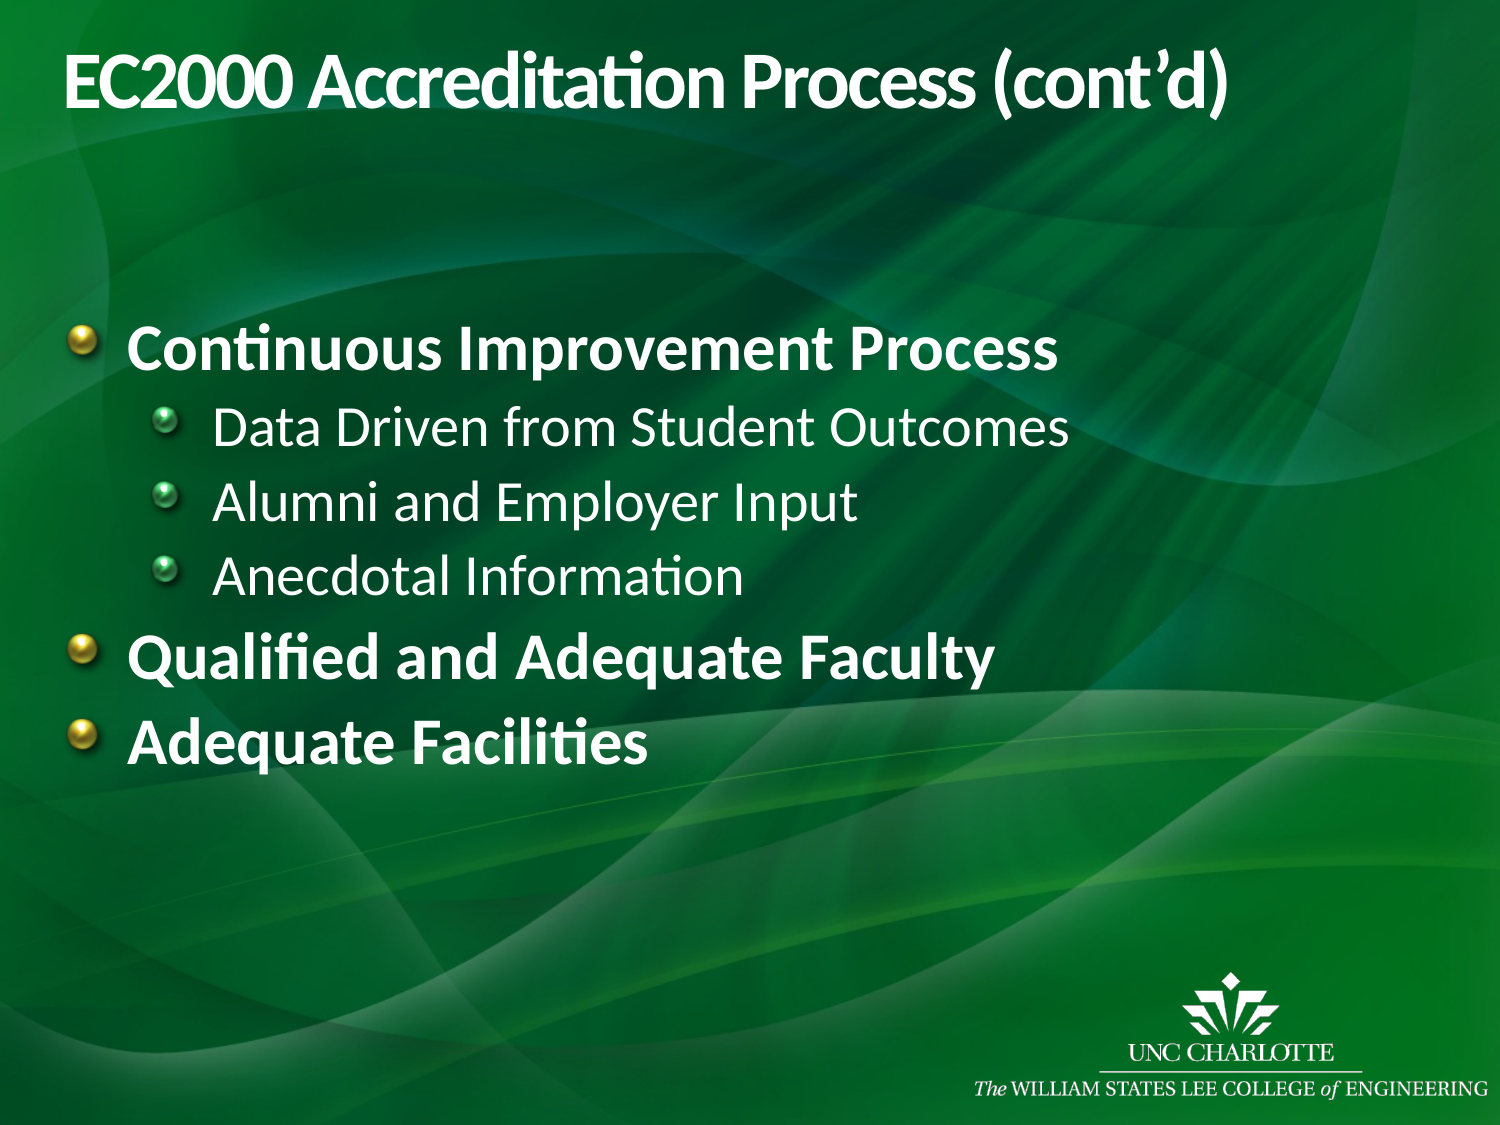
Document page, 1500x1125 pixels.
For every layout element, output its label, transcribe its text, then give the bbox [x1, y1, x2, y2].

title EC2000 Accreditation Process (cont’d) [62, 37, 1438, 229]
picture [0, 0, 1500, 1125]
list Continuous Improvement Process Data Driven from Student Outcomes Alumni and Employer Input Anecdotal Information Qualified and Adequate Faculty Adequate Facilities [62, 312, 1438, 888]
